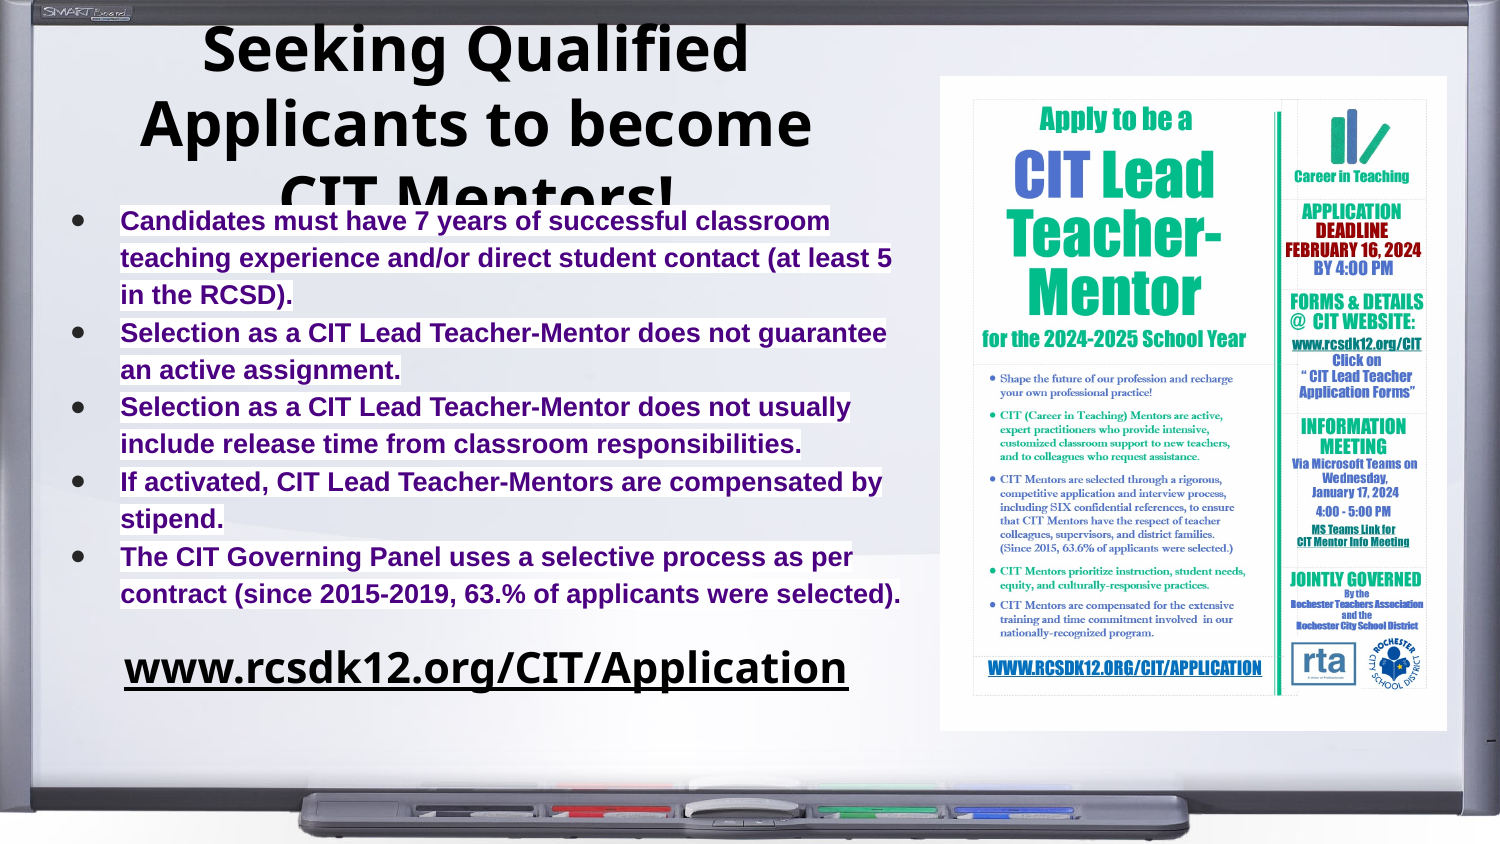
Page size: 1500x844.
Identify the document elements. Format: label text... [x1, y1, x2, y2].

picture [0, 0, 1500, 844]
title Seeking Qualified Applicants to become CIT Mentors! [75, 56, 880, 186]
list www.rcsdk12.org/CIT/Application [108, 686, 919, 709]
list Candidates must have 7 years of successful classroom teaching experience and/or direct student contact (at least 5 in the RCSD). Selection as a CIT Lead Teacher-Mentor does not guarantee an active assignment. Selection as a CIT Lead Teacher-Mentor does not usually include release time from classroom responsibilities. If activated, CIT Lead Teacher-Mentors are compensated by stipend. The CIT Governing Panel uses a selective process as per contract (since 2015-2019, 63.% of applicants were selected). [30, 190, 933, 686]
